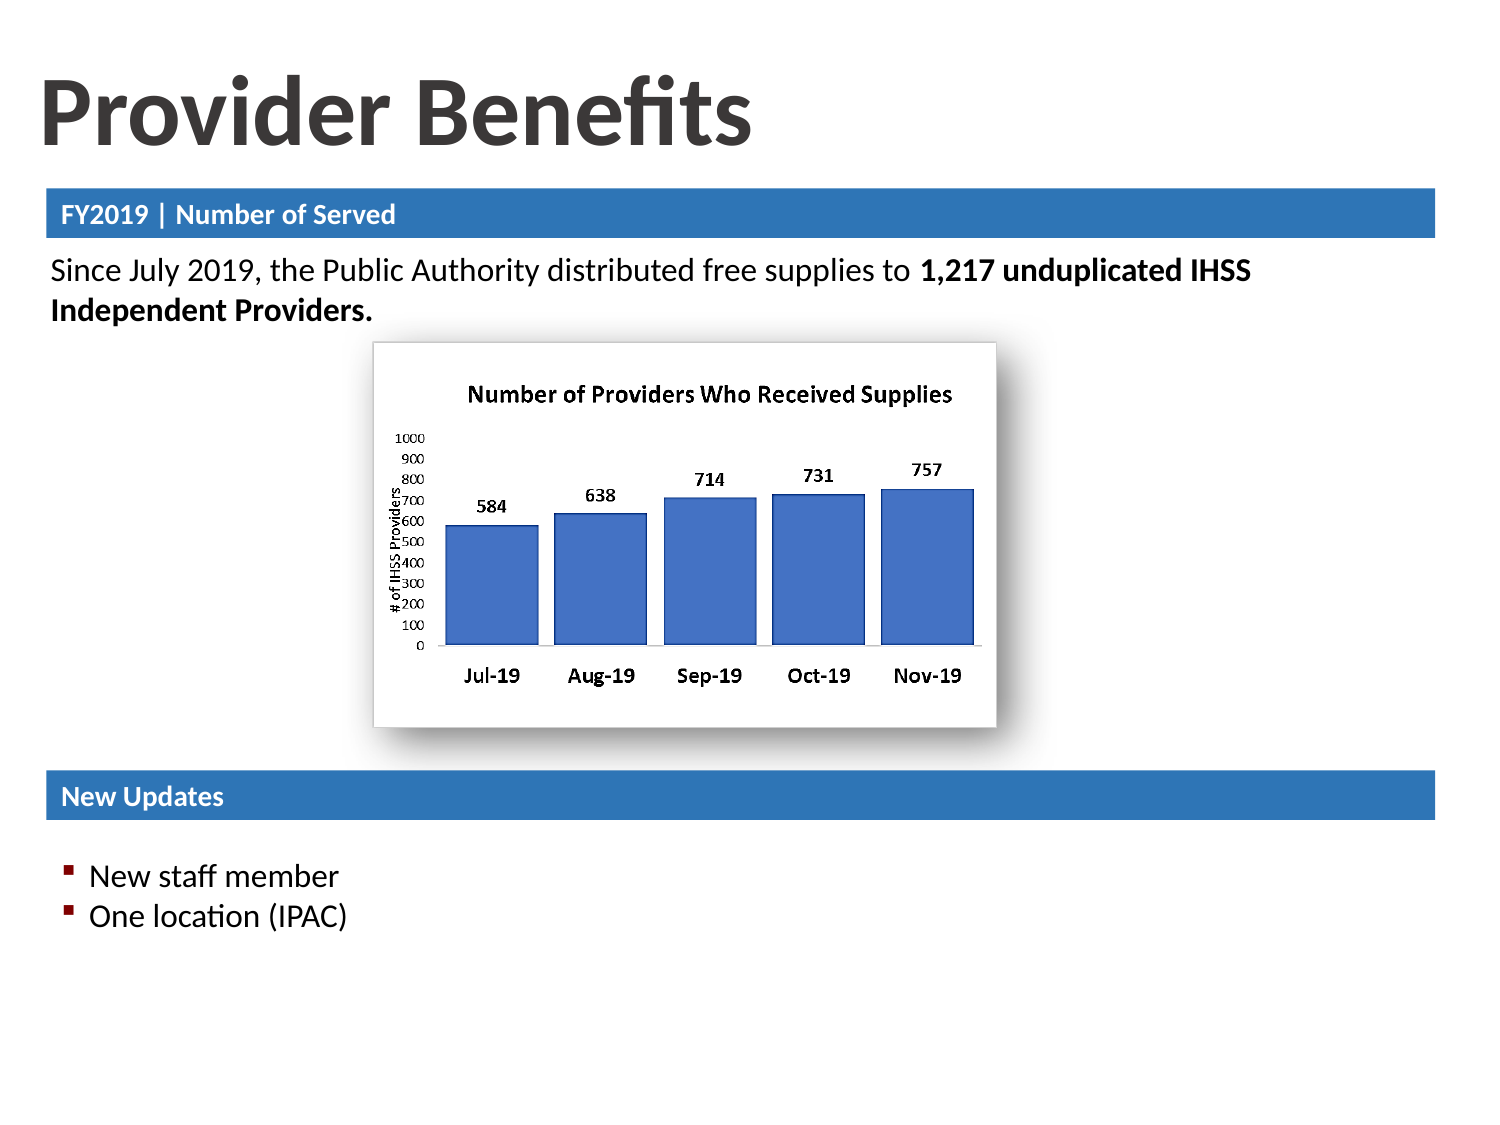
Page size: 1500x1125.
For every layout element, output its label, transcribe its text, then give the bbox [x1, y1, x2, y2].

text_box Since July 2019, the Public Authority distributed free supplies to 1,217 unduplicated IHSS Independent Providers. [35, 241, 1436, 316]
title Provider Benefits [24, 38, 1450, 189]
text_box FY2019 | Number of Served [46, 188, 1436, 238]
text_box New staff member One location (IPAC) [46, 847, 1450, 1087]
text_box New Updates [46, 770, 1436, 820]
picture [372, 341, 997, 728]
